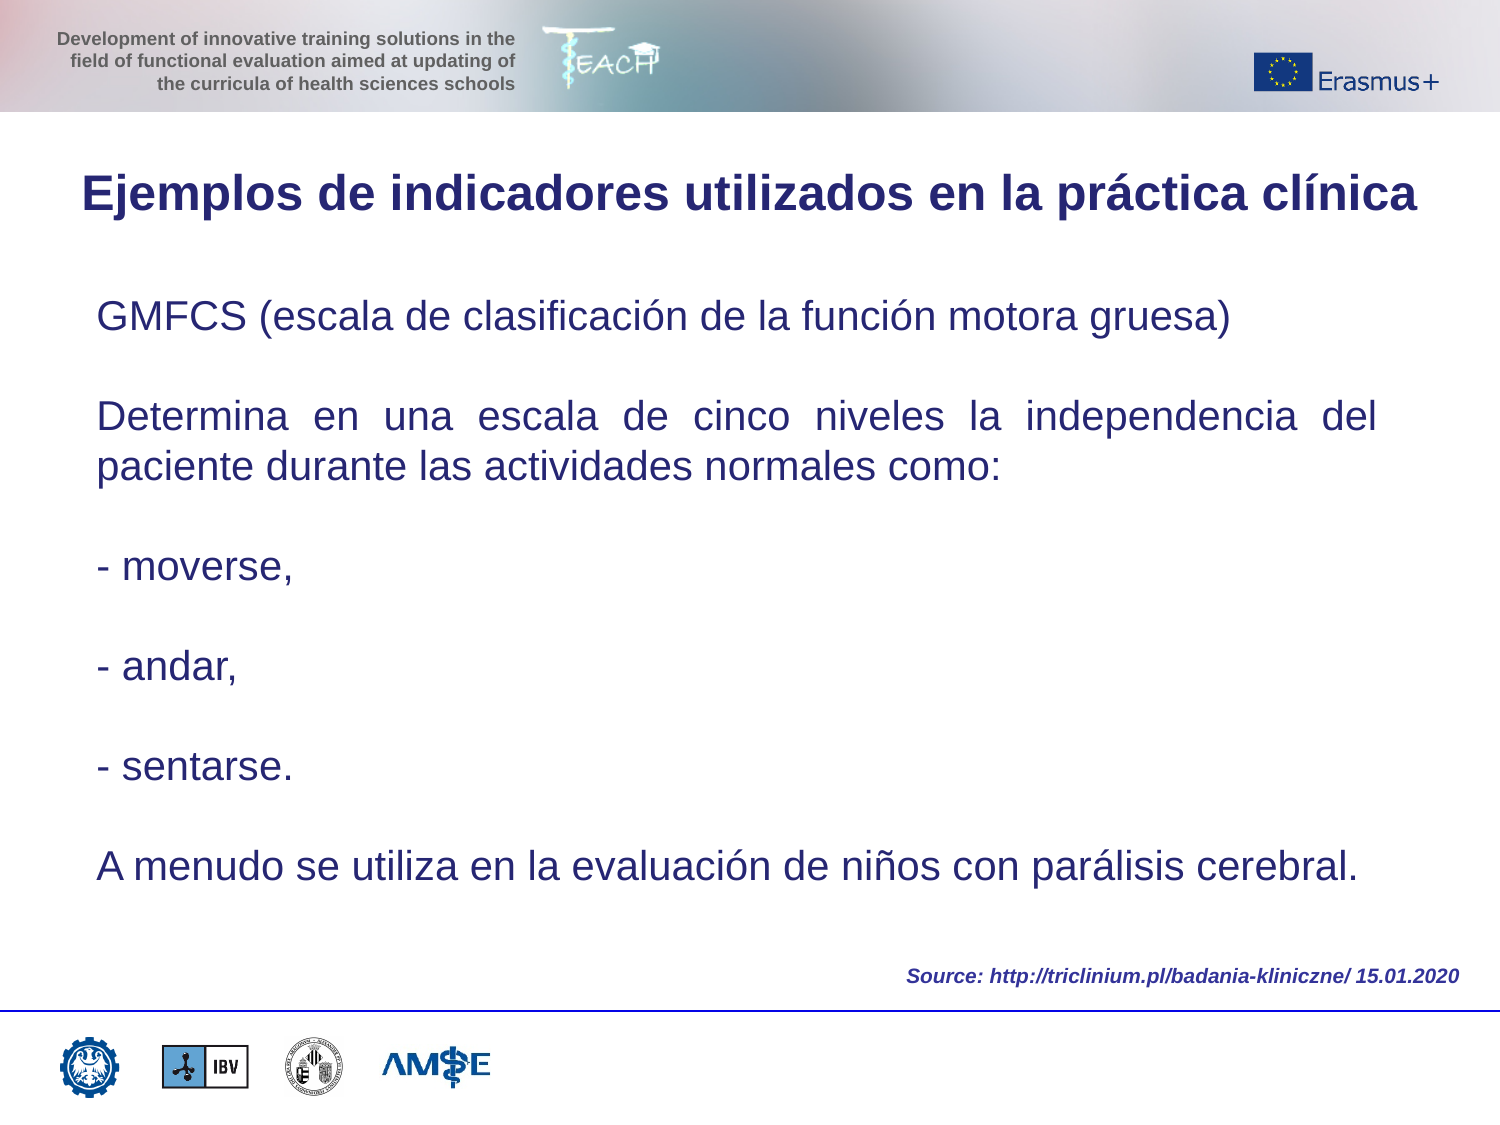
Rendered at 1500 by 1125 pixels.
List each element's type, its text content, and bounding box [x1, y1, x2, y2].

picture [53, 1035, 126, 1099]
picture [379, 1044, 491, 1089]
text_box Source: http://triclinium.pl/badania-kliniczne/ 15.01.2020 [891, 955, 1495, 996]
picture [284, 1036, 344, 1097]
text_box Ejemplos de indicadores utilizados en la práctica clínica [56, 152, 1444, 228]
picture [0, 1, 1500, 112]
picture [161, 1044, 249, 1089]
text_box GMFCS (escala de clasificación de la función motora gruesa) Determina en una escala de cinco niveles la independencia del paciente durante las actividades normales como: - moverse, - andar, - sentarse. A menudo se utiliza en la evaluación de niños con parálisis cerebral. [81, 281, 1393, 897]
